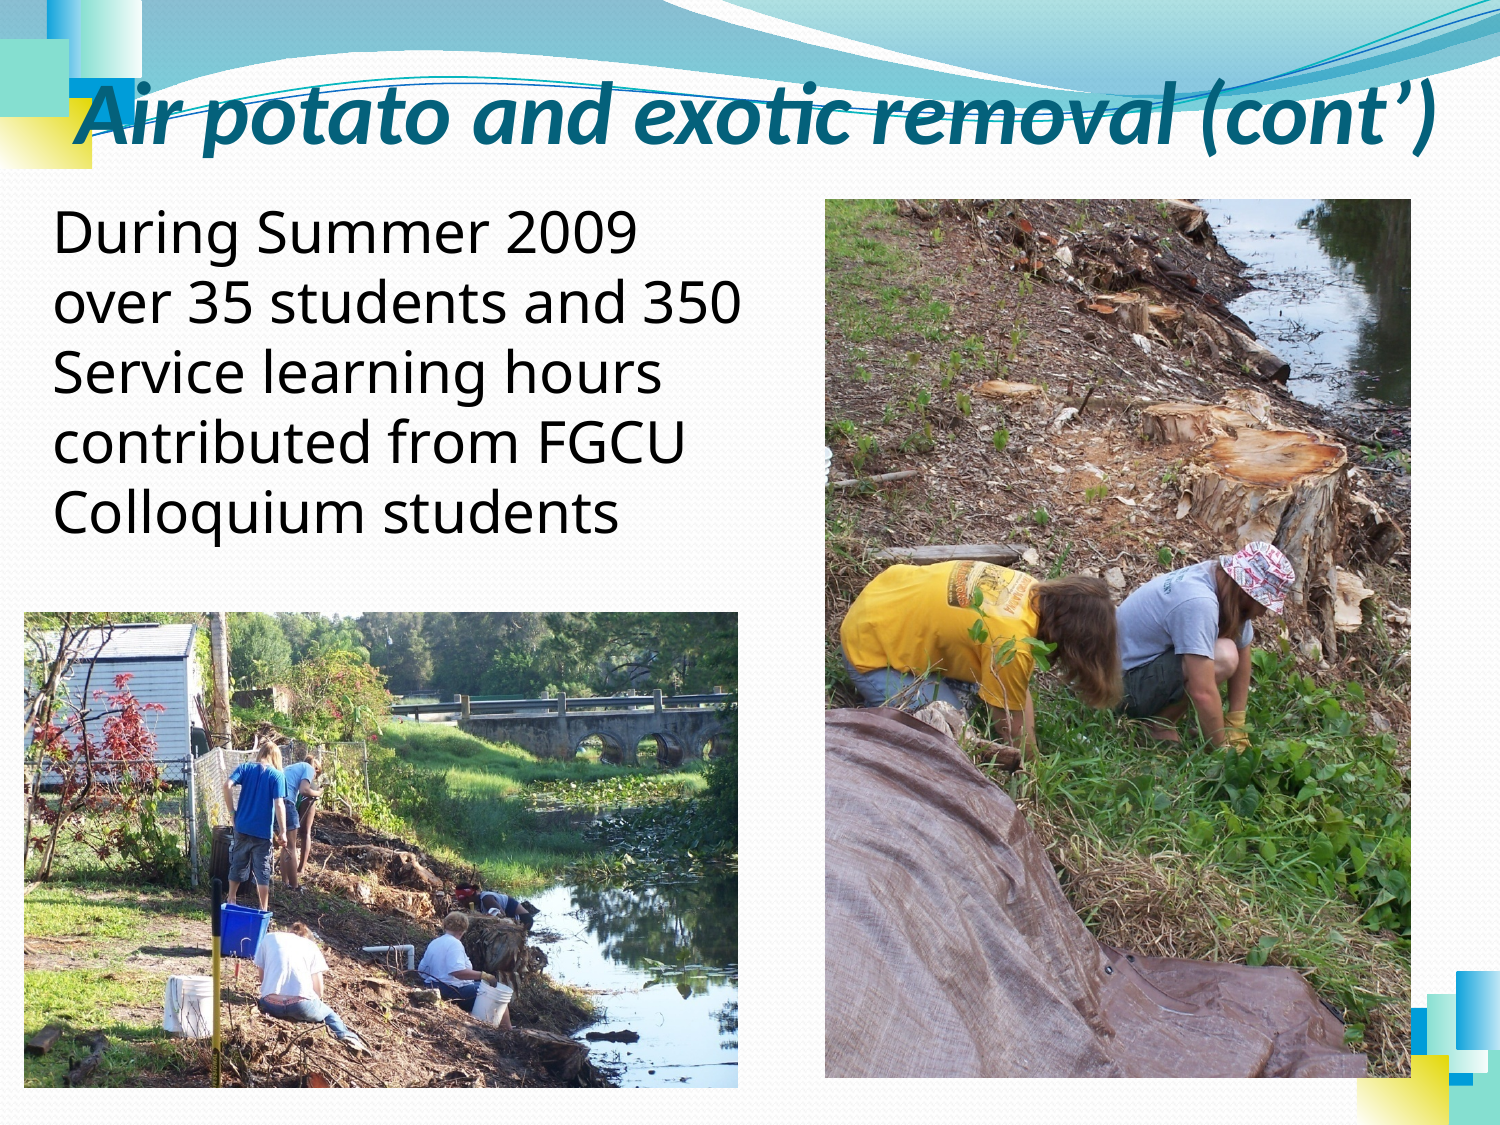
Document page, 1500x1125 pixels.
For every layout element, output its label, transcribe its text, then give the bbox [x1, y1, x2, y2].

picture [824, 199, 1411, 1078]
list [24, 612, 738, 1088]
text_box During Summer 2009 over 35 students and 350 Service learning hours contributed from FGCU Colloquium students [37, 187, 800, 553]
title Air potato and exotic removal (cont’) [74, 37, 1451, 163]
